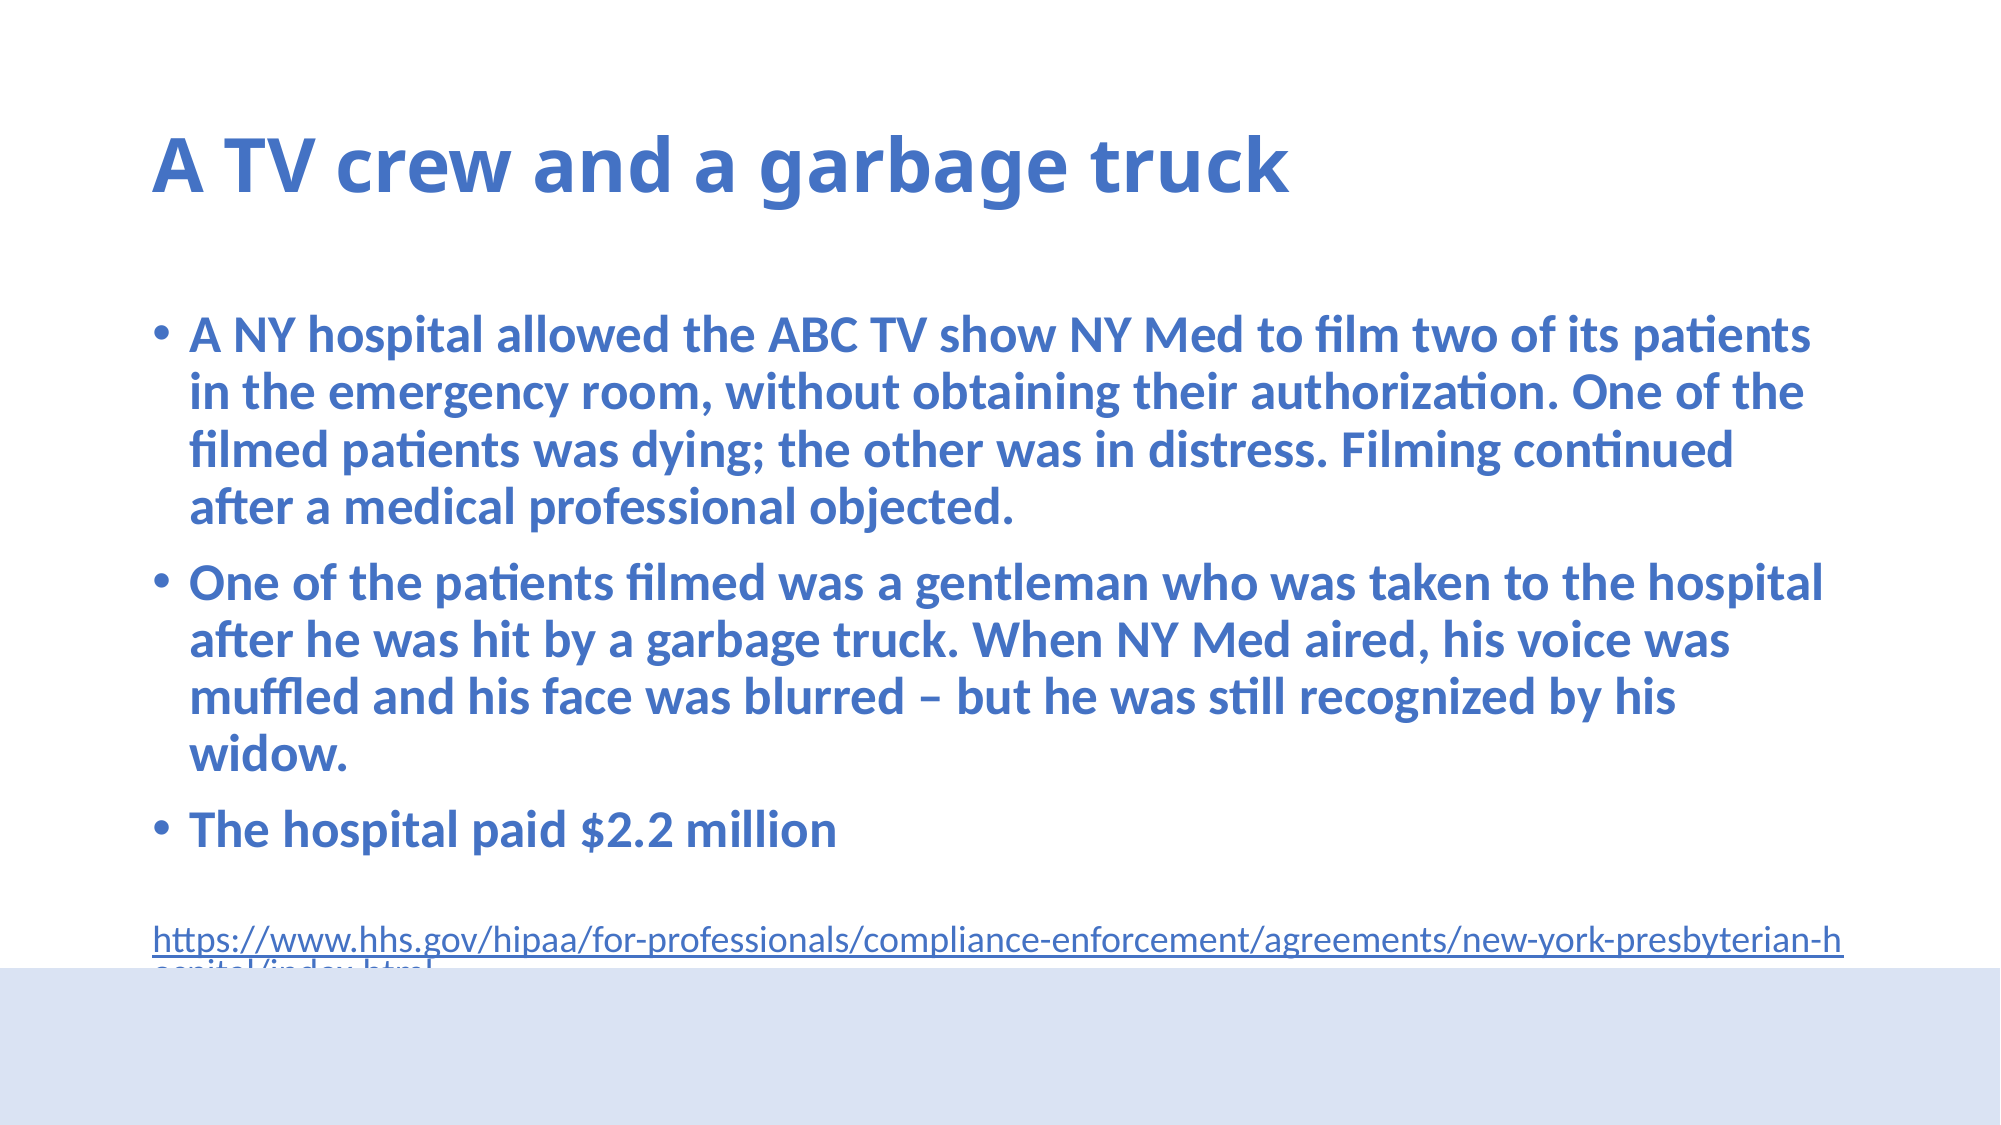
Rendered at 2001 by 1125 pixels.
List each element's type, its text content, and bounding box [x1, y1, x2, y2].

list A NY hospital allowed the ABC TV show NY Med to film two of its patients in the emergency room, without obtaining their authorization. One of the filmed patients was dying; the other was in distress. Filming continued after a medical professional objected. One of the patients filmed was a gentleman who was taken to the hospital after he was hit by a garbage truck. When NY Med aired, his voice was muffled and his face was blurred – but he was still recognized by his widow. The hospital paid $2.2 million https://www.hhs.gov/hipaa/for-professionals/compliance-enforcement/agreements/new-york-presbyterian-hospital/index.html [137, 299, 1863, 968]
text_box [0, 968, 2000, 1125]
title A TV crew and a garbage truck [137, 59, 1863, 278]
